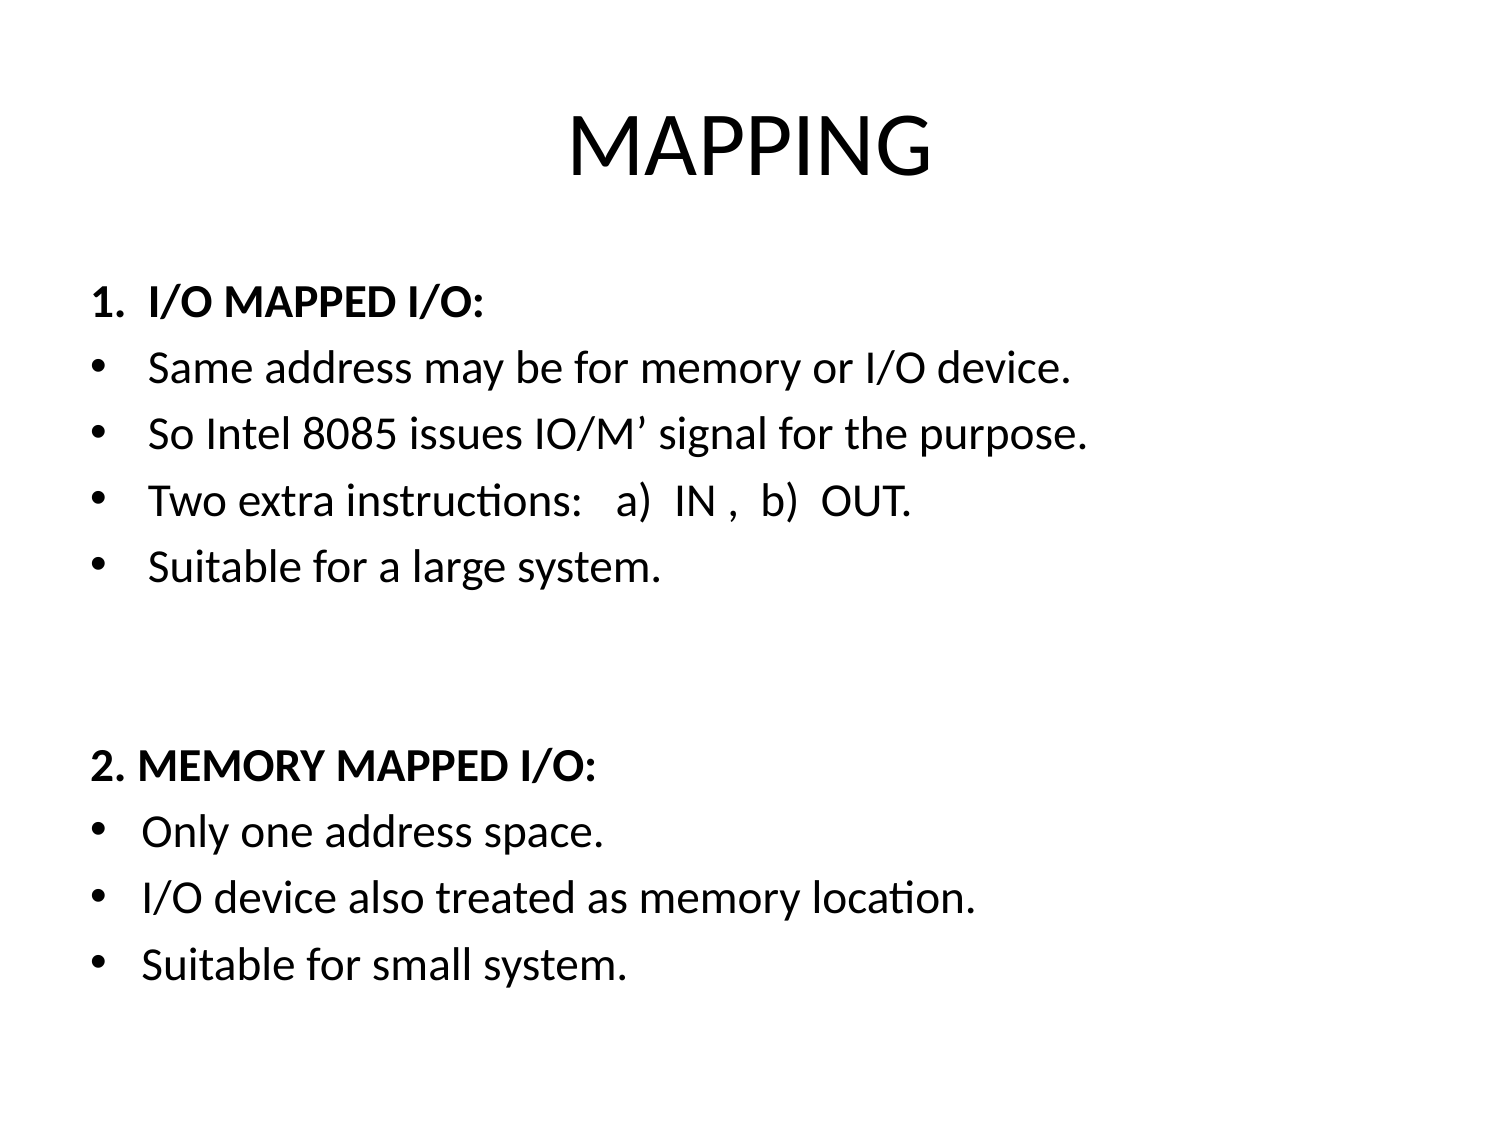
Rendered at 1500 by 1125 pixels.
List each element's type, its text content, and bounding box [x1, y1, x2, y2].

title MAPPING [75, 45, 1425, 233]
list I/O MAPPED I/O: Same address may be for memory or I/O device. So Intel 8085 issues IO/M’ signal for the purpose. Two extra instructions: a) IN , b) OUT. Suitable for a large system. 2. MEMORY MAPPED I/O: Only one address space. I/O device also treated as memory location. Suitable for small system. [75, 262, 1425, 1005]
